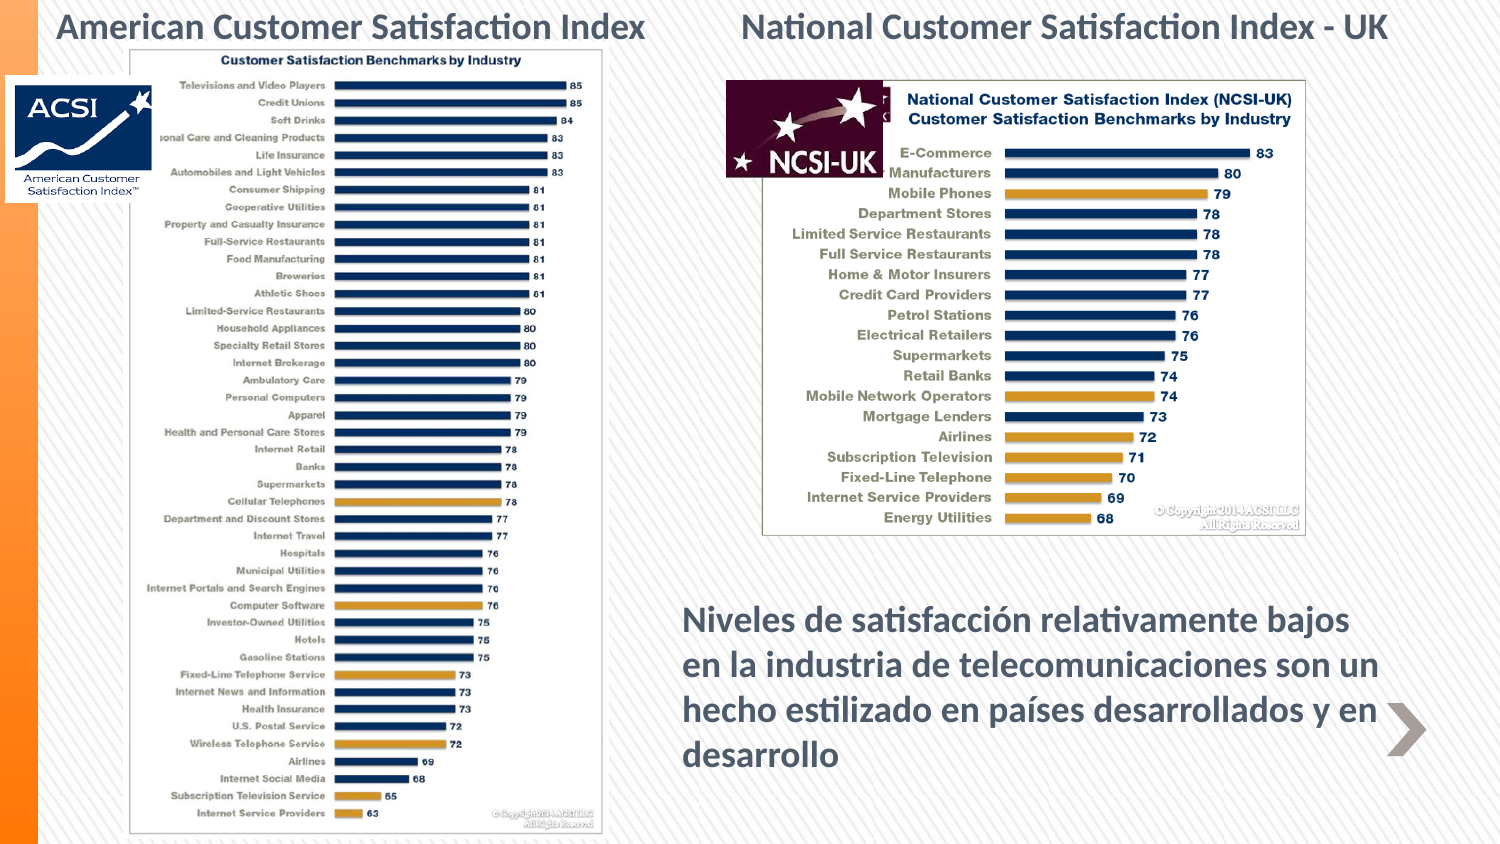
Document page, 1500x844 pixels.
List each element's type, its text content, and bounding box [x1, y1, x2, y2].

text_box Niveles de satisfacción relativamente bajos en la industria de telecomunicaciones son un hecho estilizado en países desarrollados y en desarrollo [667, 587, 1400, 782]
picture [726, 79, 1306, 536]
text_box American Customer Satisfaction Index [41, 0, 726, 55]
text_box National Customer Satisfaction Index - UK [726, 0, 1436, 55]
picture [5, 41, 610, 840]
